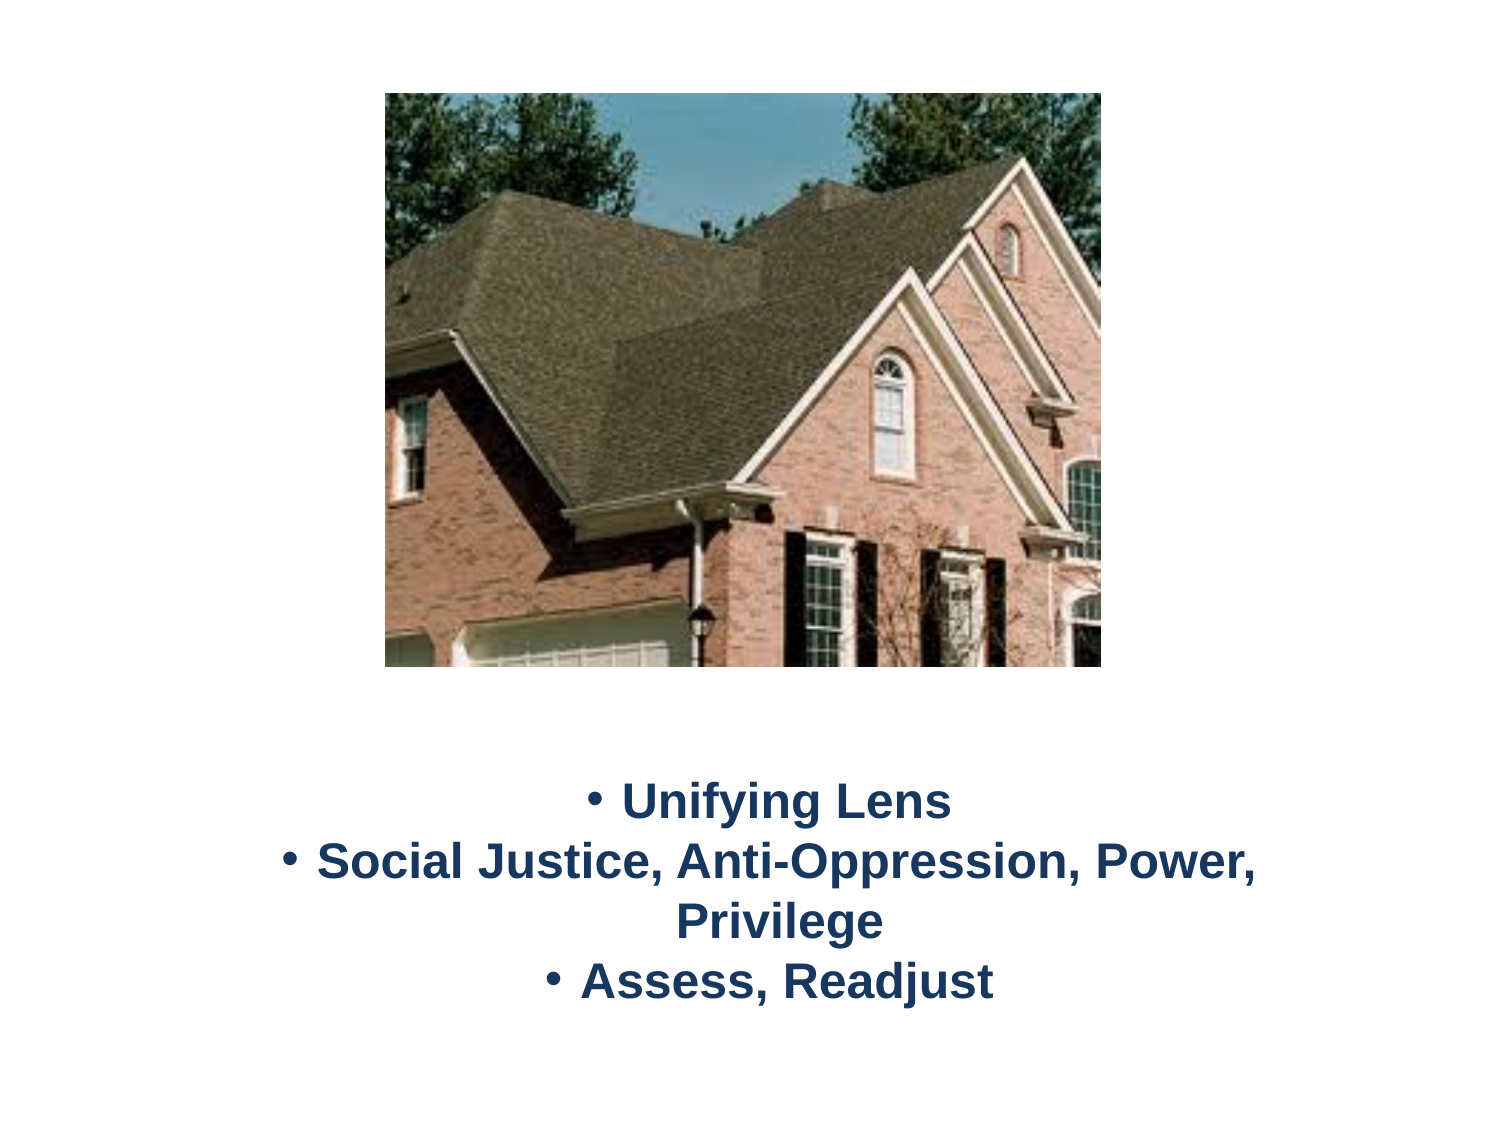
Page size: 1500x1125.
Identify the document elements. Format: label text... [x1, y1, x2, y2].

text_box Unifying Lens Social Justice, Anti-Oppression, Power, Privilege Assess, Readjust [155, 761, 1384, 1016]
picture [384, 93, 1101, 667]
